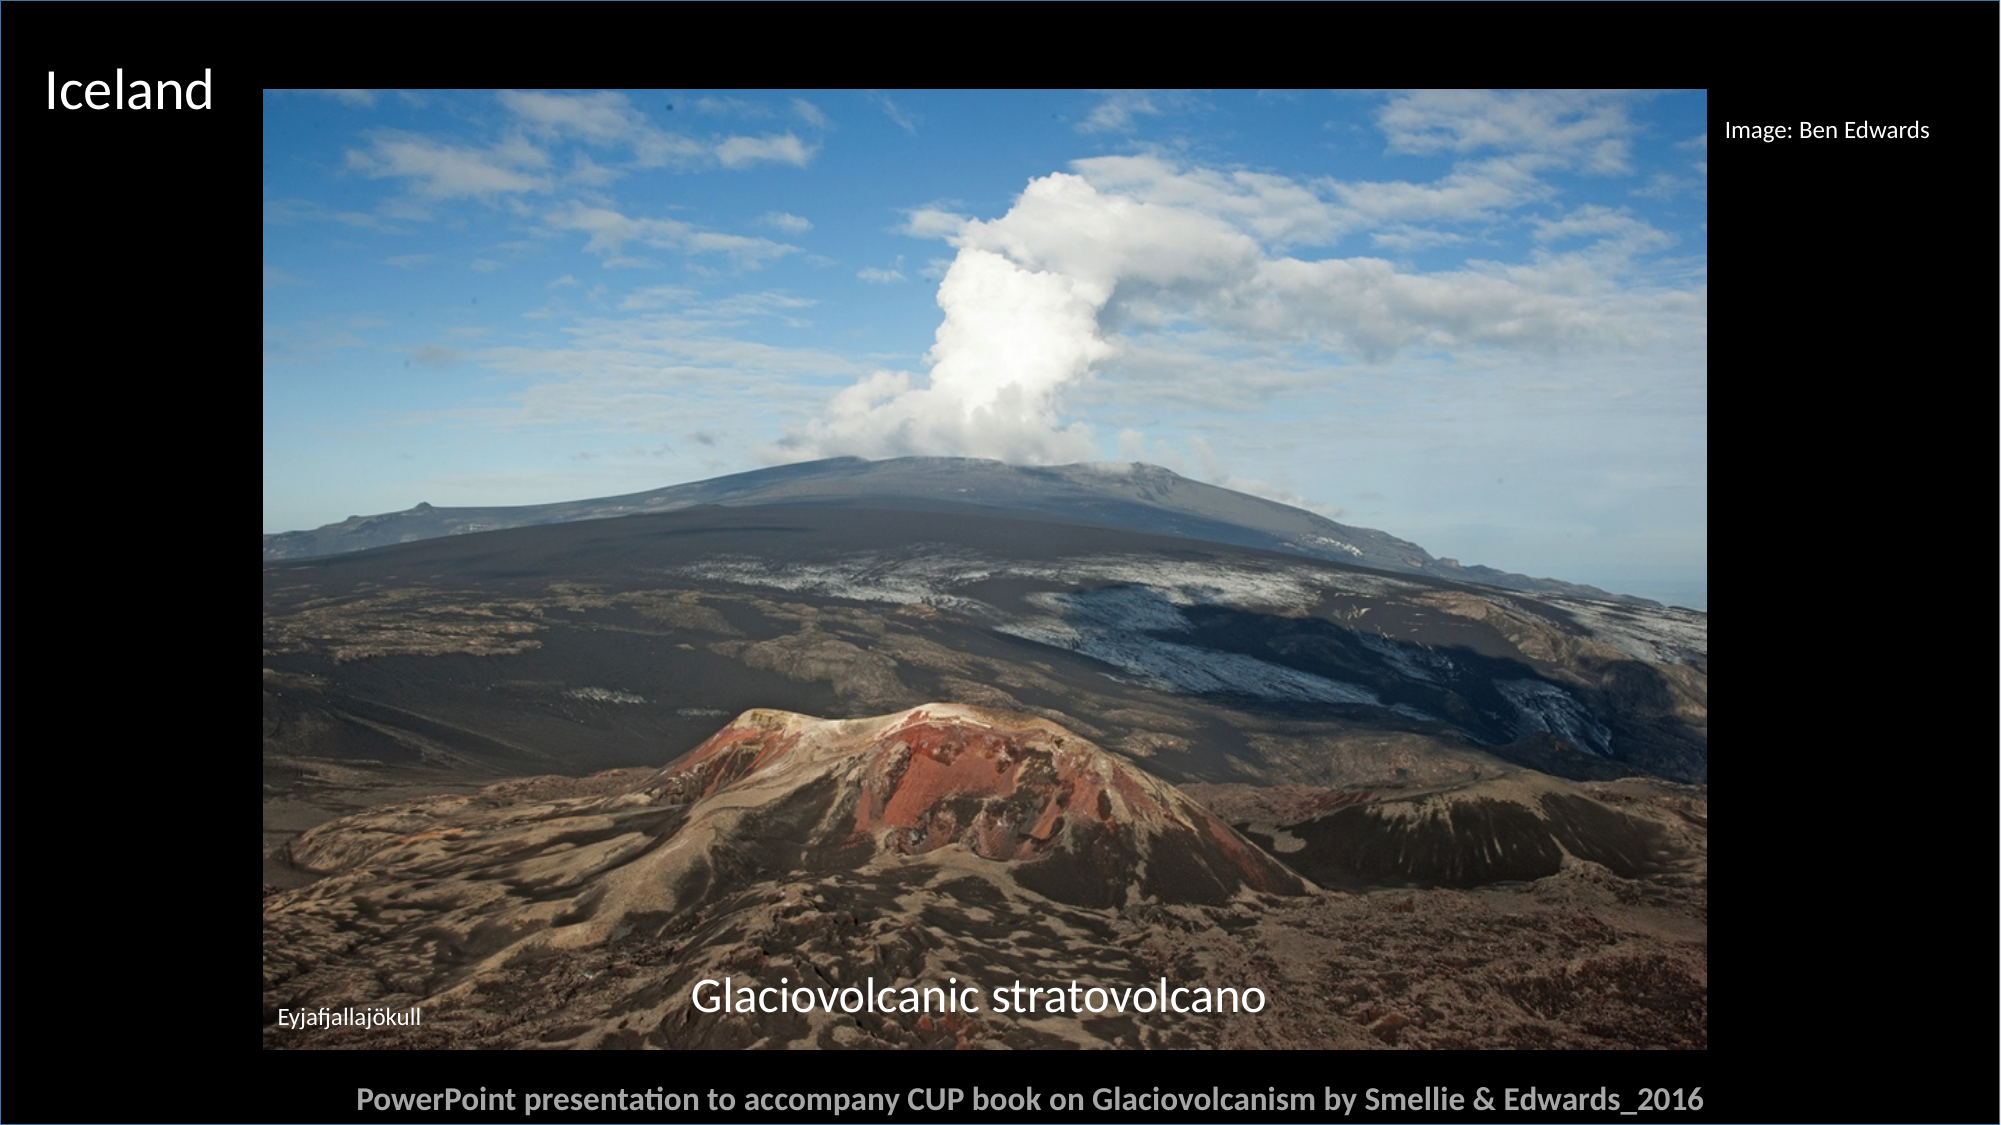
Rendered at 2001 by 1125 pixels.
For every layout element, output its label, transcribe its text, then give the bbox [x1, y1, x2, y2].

text_box Iceland [29, 43, 231, 129]
text_box Image: Ben Edwards [1710, 106, 1946, 152]
picture [263, 89, 1707, 1050]
